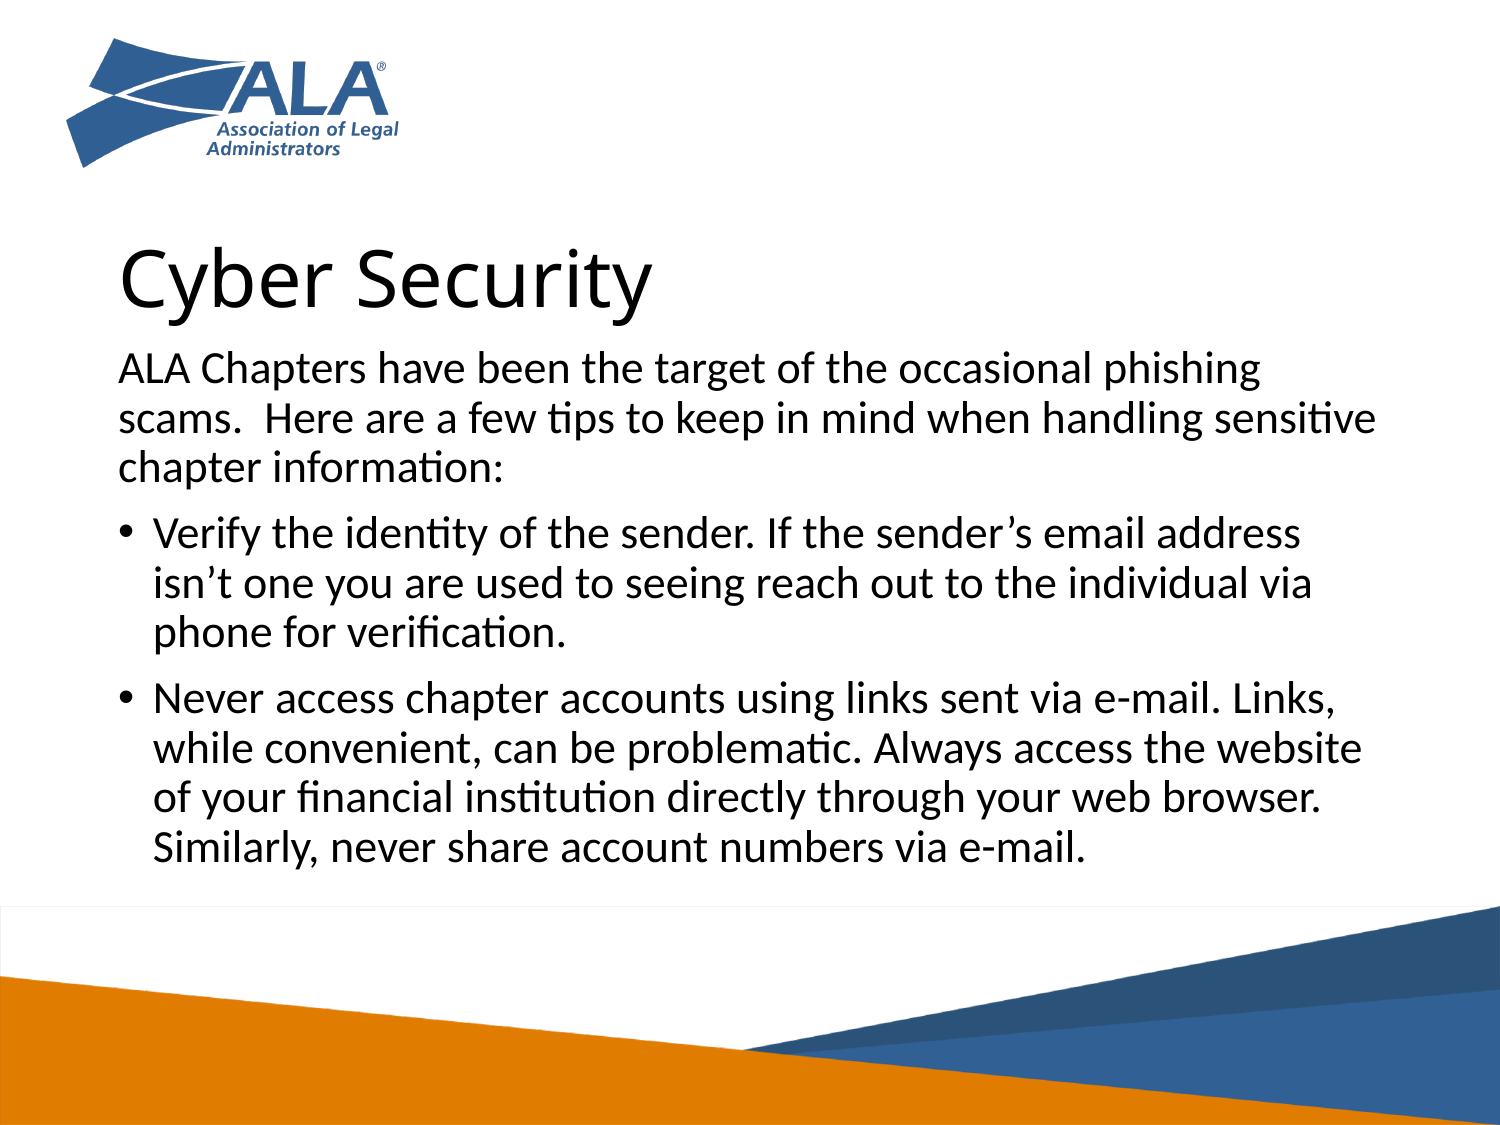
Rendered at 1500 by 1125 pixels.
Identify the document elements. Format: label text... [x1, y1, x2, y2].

picture [0, 906, 1500, 1125]
picture [65, 38, 399, 168]
title Cyber Security [103, 211, 1397, 336]
list ALA Chapters have been the target of the occasional phishing scams. Here are a few tips to keep in mind when handling sensitive chapter information: Verify the identity of the sender. If the sender’s email address isn’t one you are used to seeing reach out to the individual via phone for verification. Never access chapter accounts using links sent via e-mail. Links, while convenient, can be problematic. Always access the website of your financial institution directly through your web browser. Similarly, never share account numbers via e-mail. [103, 336, 1397, 884]
